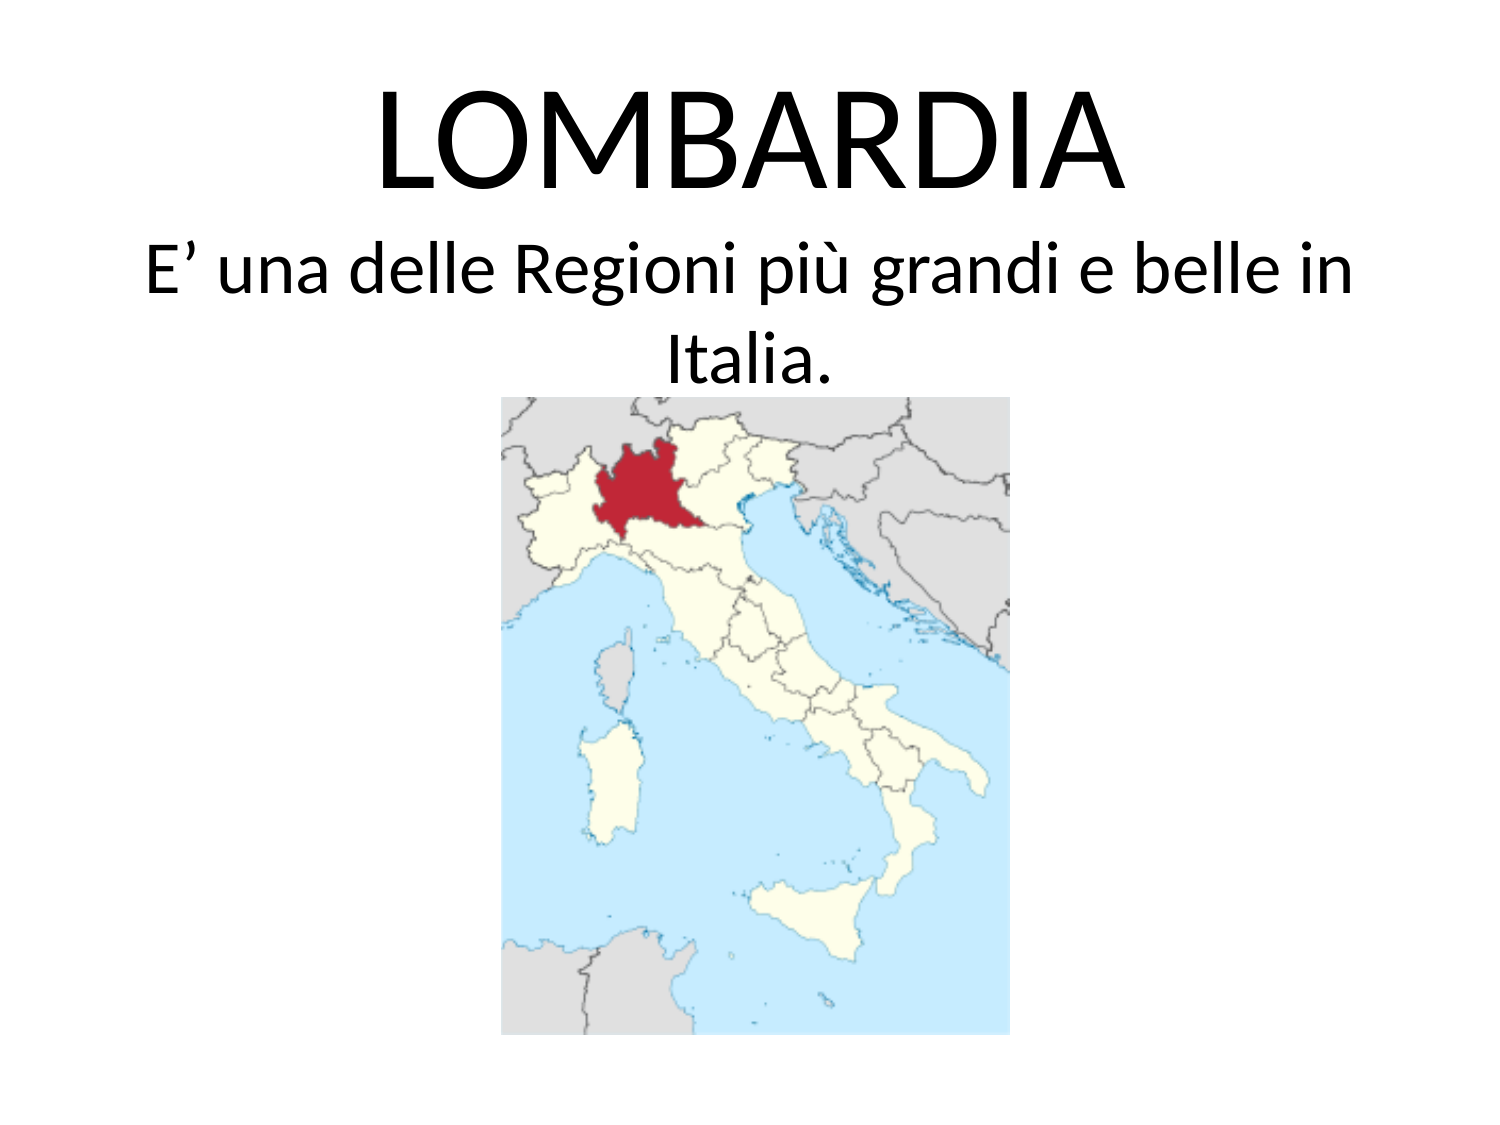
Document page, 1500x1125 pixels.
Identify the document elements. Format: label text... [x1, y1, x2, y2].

list LOMBARDIA E’ una delle Regioni più grandi e belle in Italia. [75, 31, 1425, 1005]
picture [501, 396, 1011, 1035]
